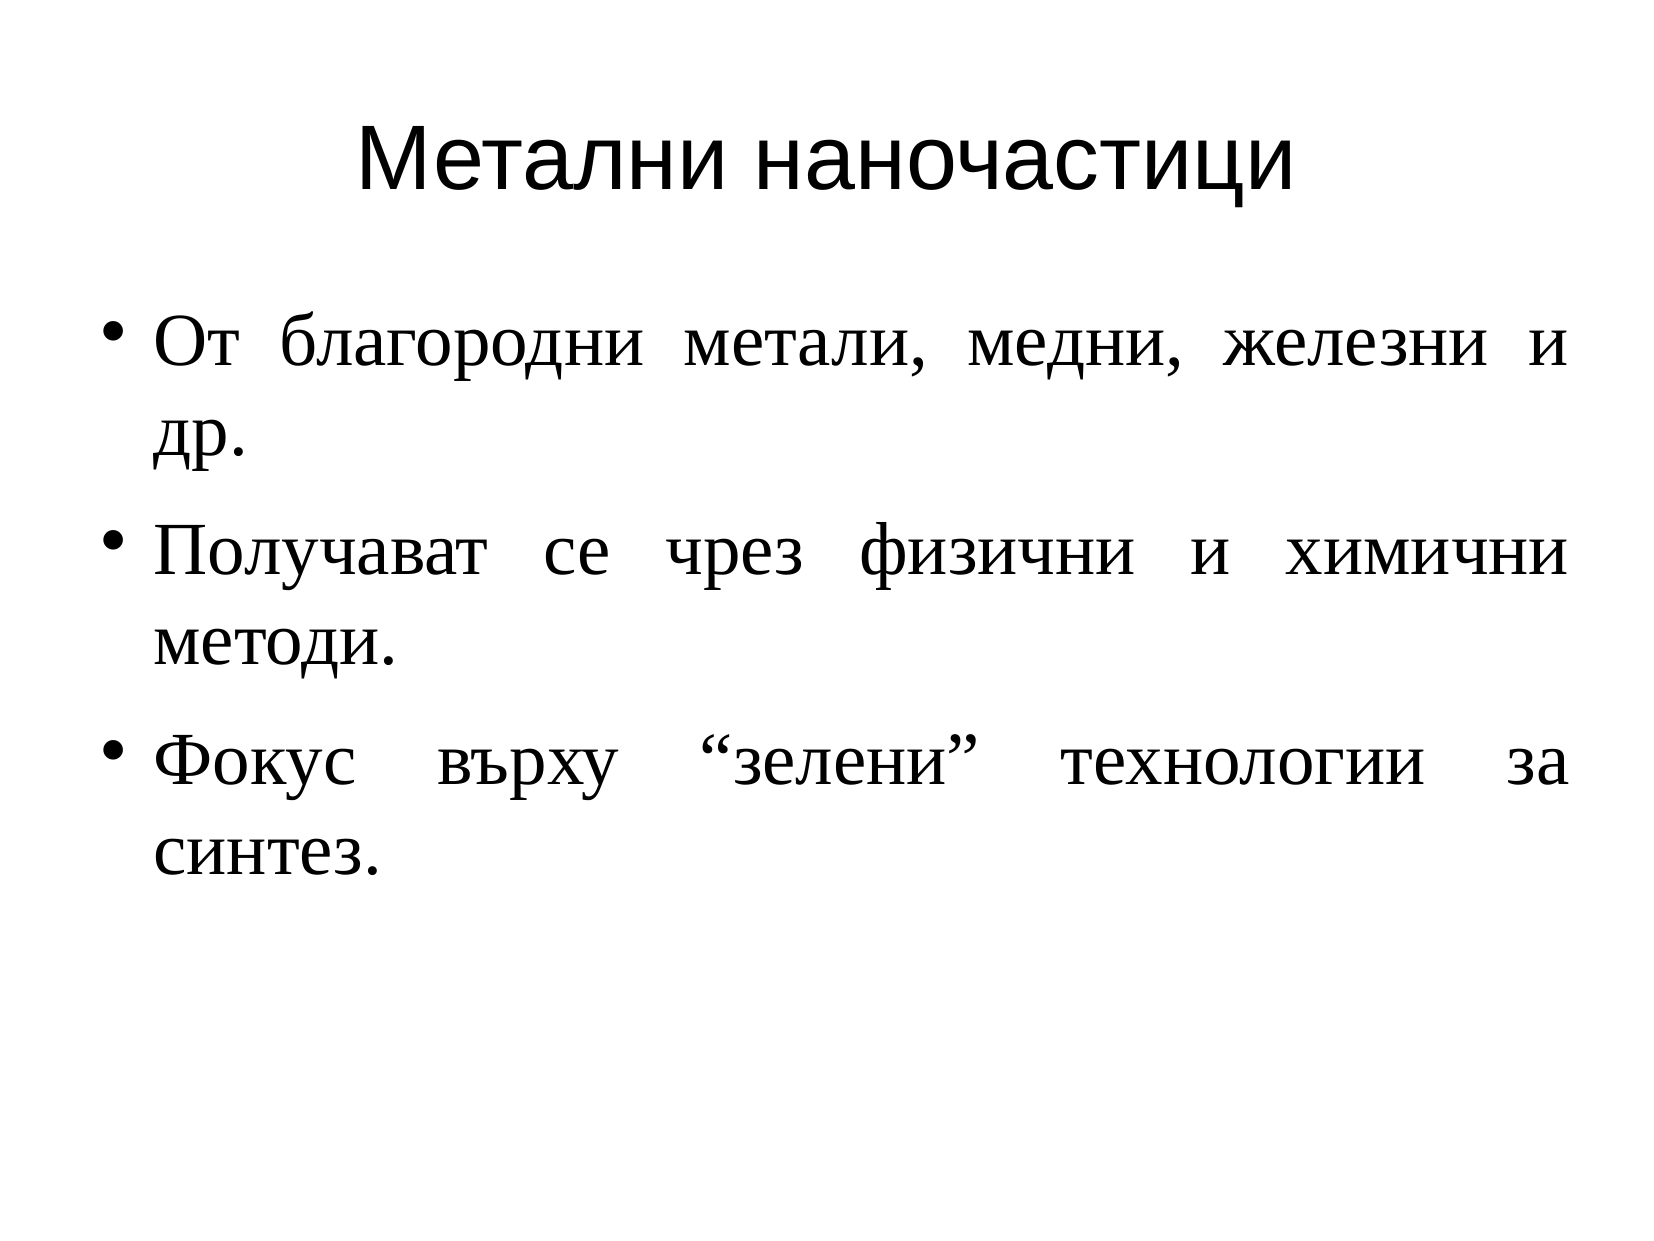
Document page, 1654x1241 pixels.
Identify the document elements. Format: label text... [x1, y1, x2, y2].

text_box От благородни метали, медни, железни и др. Получават се чрез физични и химични методи. Фокус върху “зелени” технологии за синтез. [82, 290, 1571, 1009]
text_box Метални наночастици [82, 49, 1571, 257]
